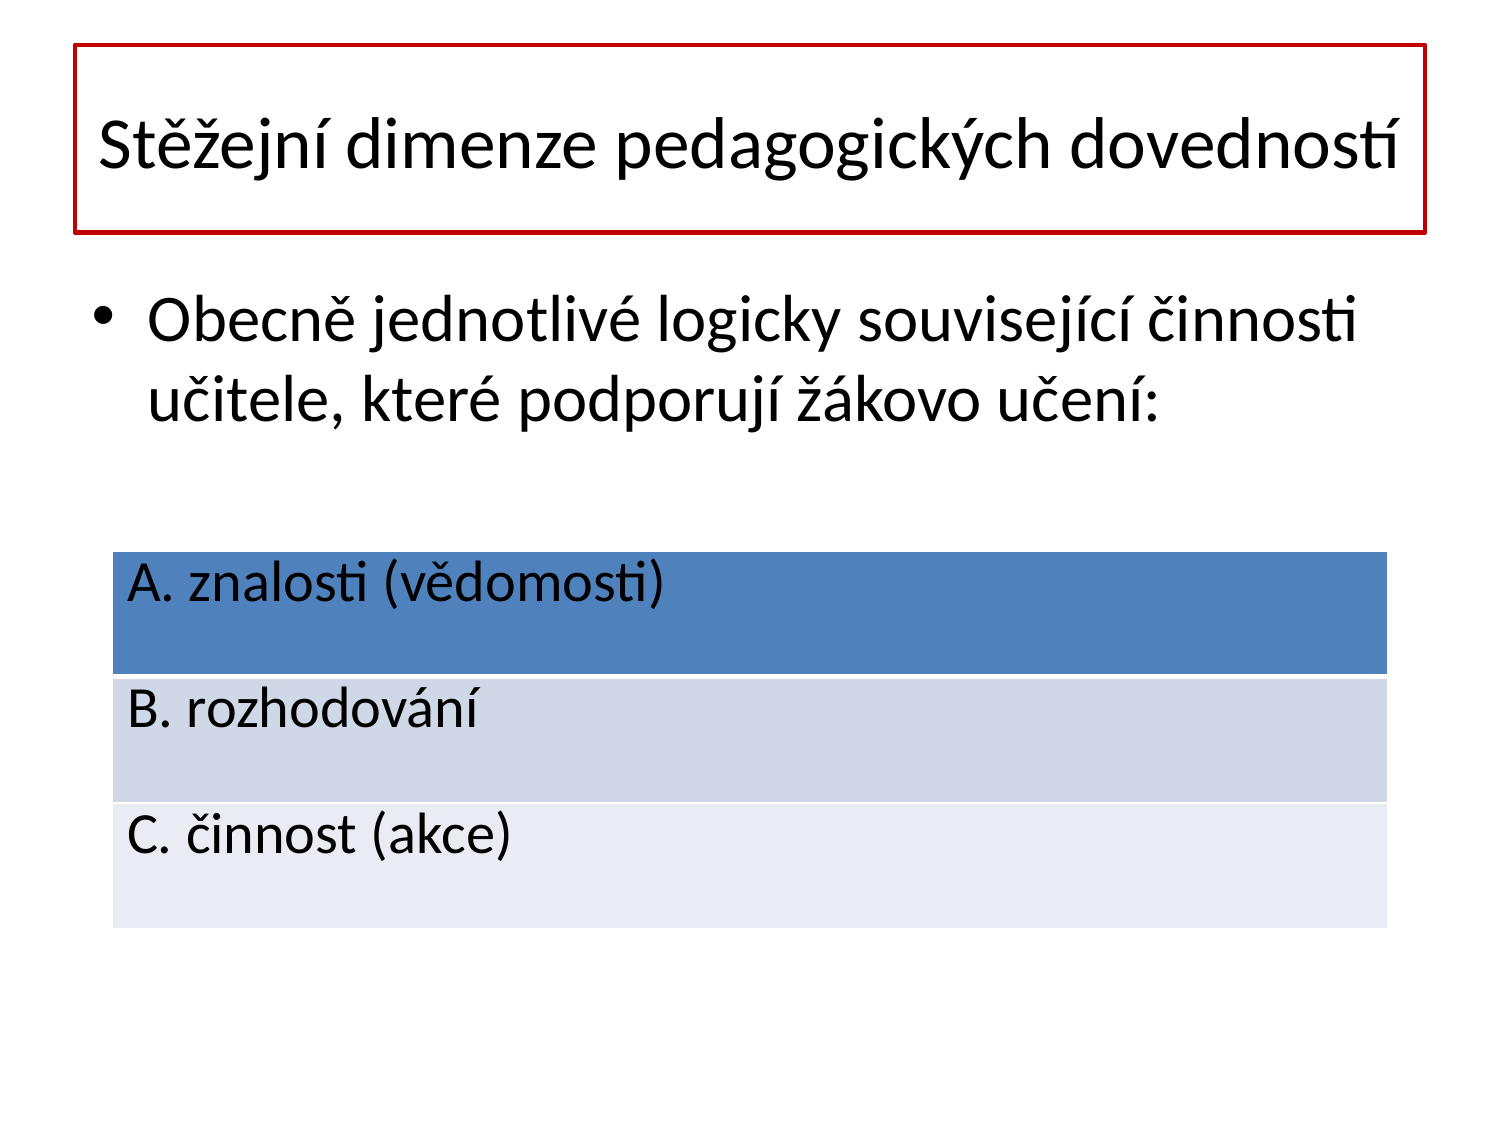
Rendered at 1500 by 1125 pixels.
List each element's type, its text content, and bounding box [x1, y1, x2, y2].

list Obecně jednotlivé logicky související činnosti učitele, které podporují žákovo učení: [76, 267, 1427, 1010]
title Stěžejní dimenze pedagogických dovedností [75, 45, 1425, 233]
table_cell C. činnost (akce) [113, 804, 1387, 928]
table_header A. znalosti (vědomosti) [113, 552, 1387, 674]
table_cell B. rozhodování [113, 679, 1387, 802]
